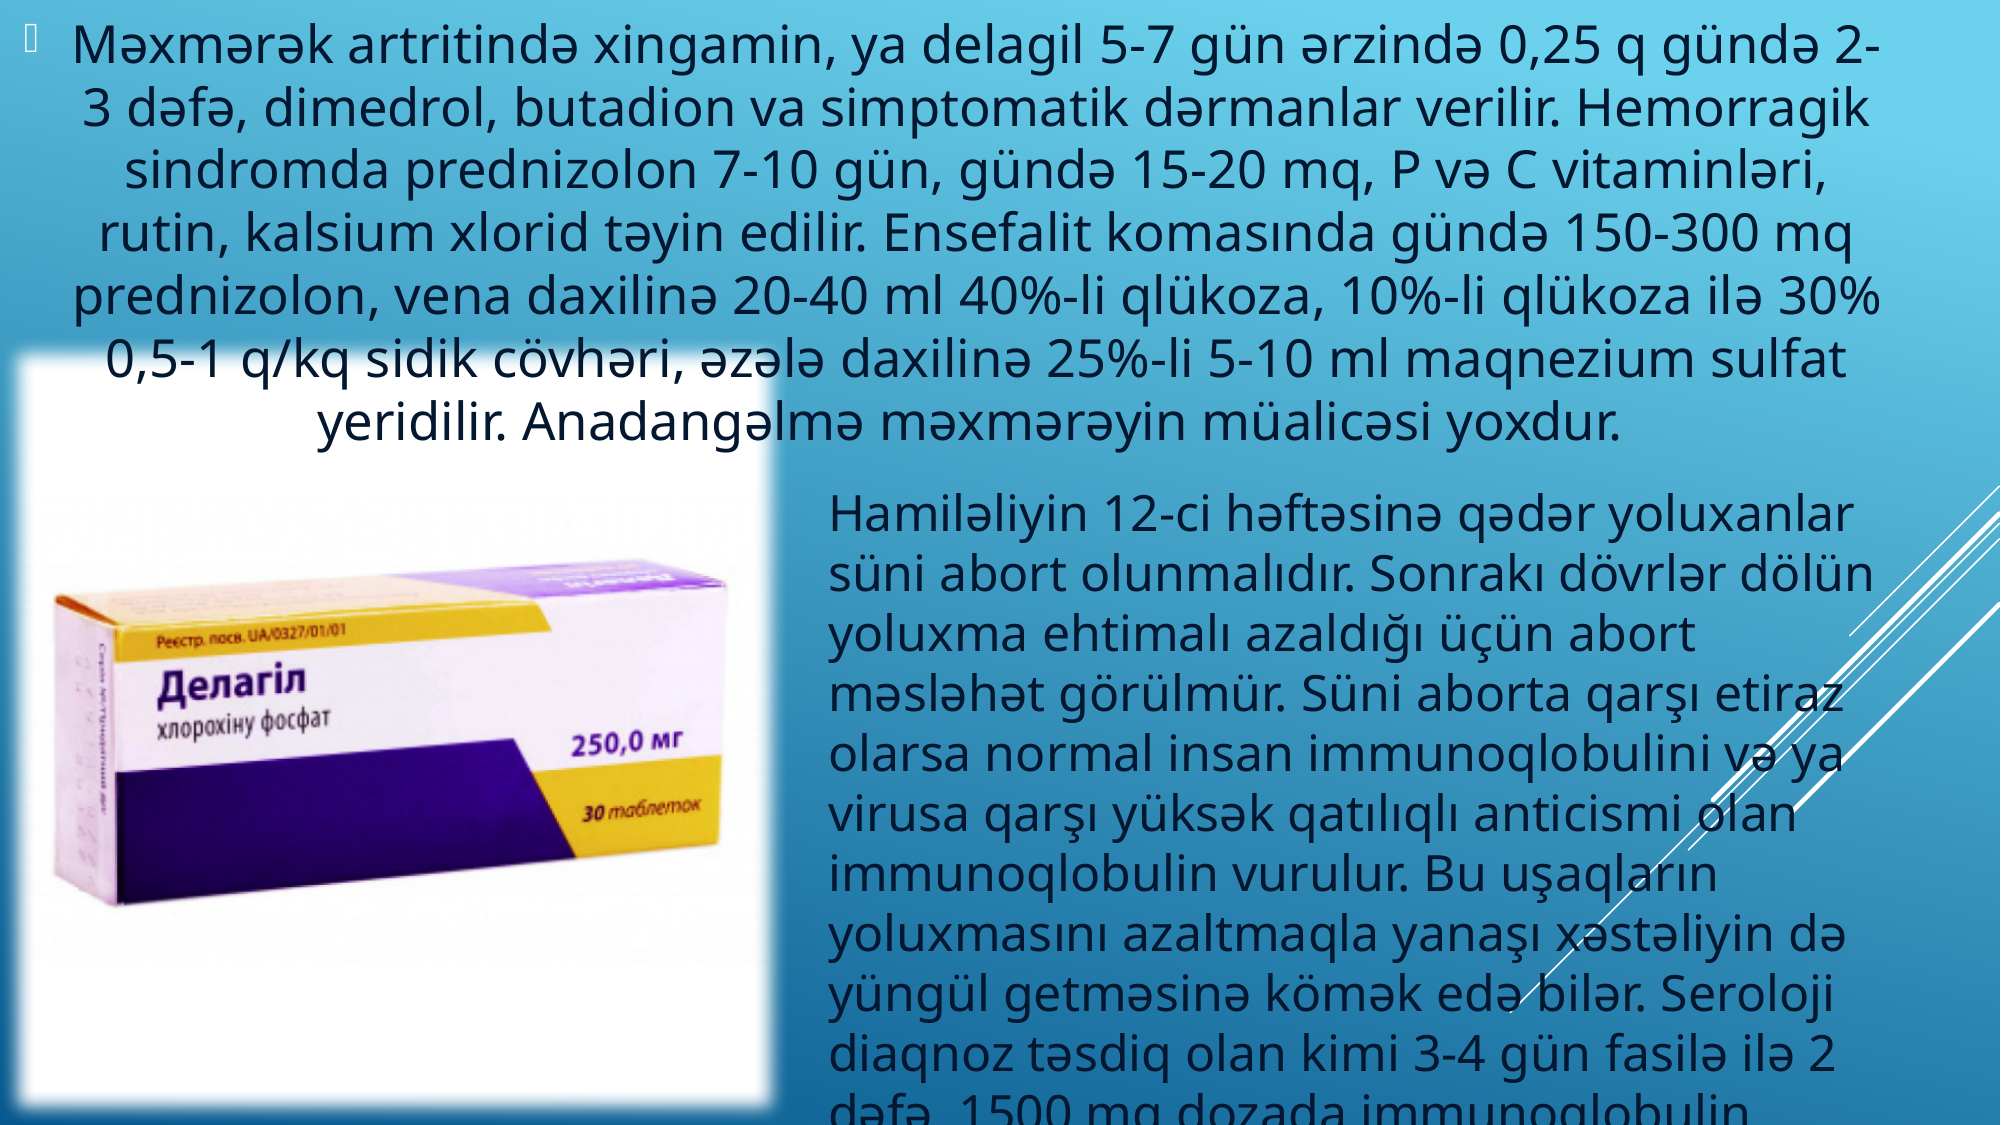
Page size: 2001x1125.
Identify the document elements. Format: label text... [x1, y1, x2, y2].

picture [0, 336, 789, 1125]
list Məxmərək artritində xingamin, ya delagil 5-7 gün ərzində 0,25 q gündə 2-3 dəfə, dimedrol, butadion va simptomatik dərmanlar verilir. Hemorragik sindromda prednizolon 7-10 gün, gündə 15-20 mq, P və C vitaminləri, rutin, kalsium xlorid təyin edilir. Ensefalit komasında gündə 150-300 mq prednizolon, vena daxilinə 20-40 ml 40%-li qlükoza, 10%-li qlükoza ilə 30% 0,5-1 q/kq sidik cövhəri, əzələ daxilinə 25%-li 5-10 ml maqnezium sulfat yeridilir. Anadangəlmə məxmərəyin müalicəsi yoxdur. [0, 0, 1913, 462]
text_box Hamiləliyin 12-ci həftəsinə qədər yoluxanlar süni abort olunmalıdır. Sonrakı dövrlər dölün yoluxma ehtimalı azaldığı üçün abort məsləhət görülmür. Süni aborta qarşı etiraz olarsa normal insan immunoqlobulini və ya virusa qarşı yüksək qatılıqlı anticismi olan immunoqlobulin vurulur. Bu uşaqların yoluxmasını azaltmaqla yanaşı xəstəliyin də yüngül getməsinə kömək edə bilər. Seroloji diaqnoz təsdiq olan kimi 3-4 gün fasilə ilə 2 dəfə, 1500 mq dozada immunoglobulin vurulur. [813, 474, 1913, 1125]
